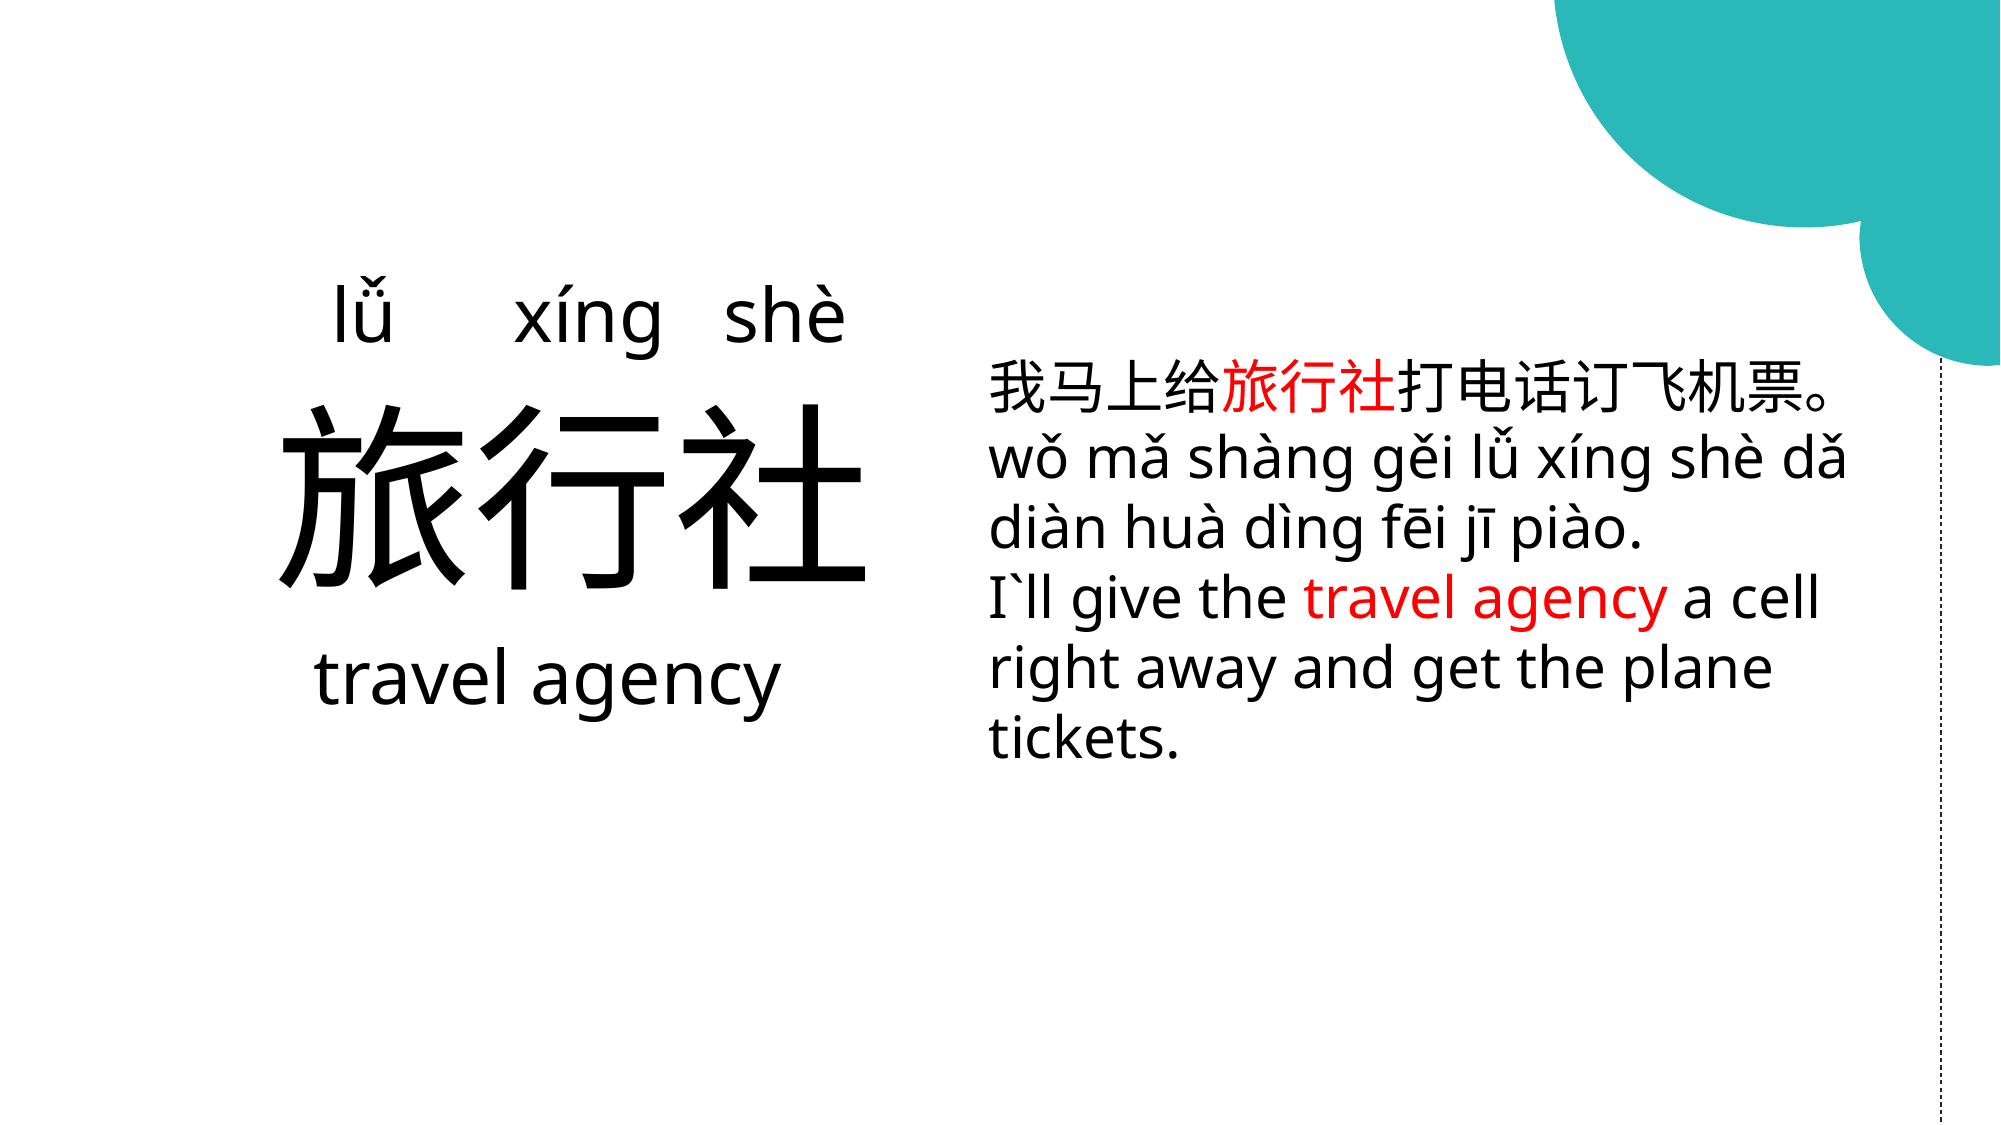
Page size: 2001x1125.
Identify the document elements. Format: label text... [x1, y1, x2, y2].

text_box travel agency [142, 621, 894, 727]
text_box 旅行社 [258, 455, 894, 621]
text_box [1553, 0, 2000, 367]
text_box 我马上给旅行社打电话订飞机票。 wǒ mǎ shàng gěi lǚ xíng shè dǎ diàn huà dìng fēi jī piào. I`ll give the travel agency a cell right away and get the plane tickets. [974, 342, 1884, 778]
text_box lǚ xíng shè [258, 260, 918, 455]
